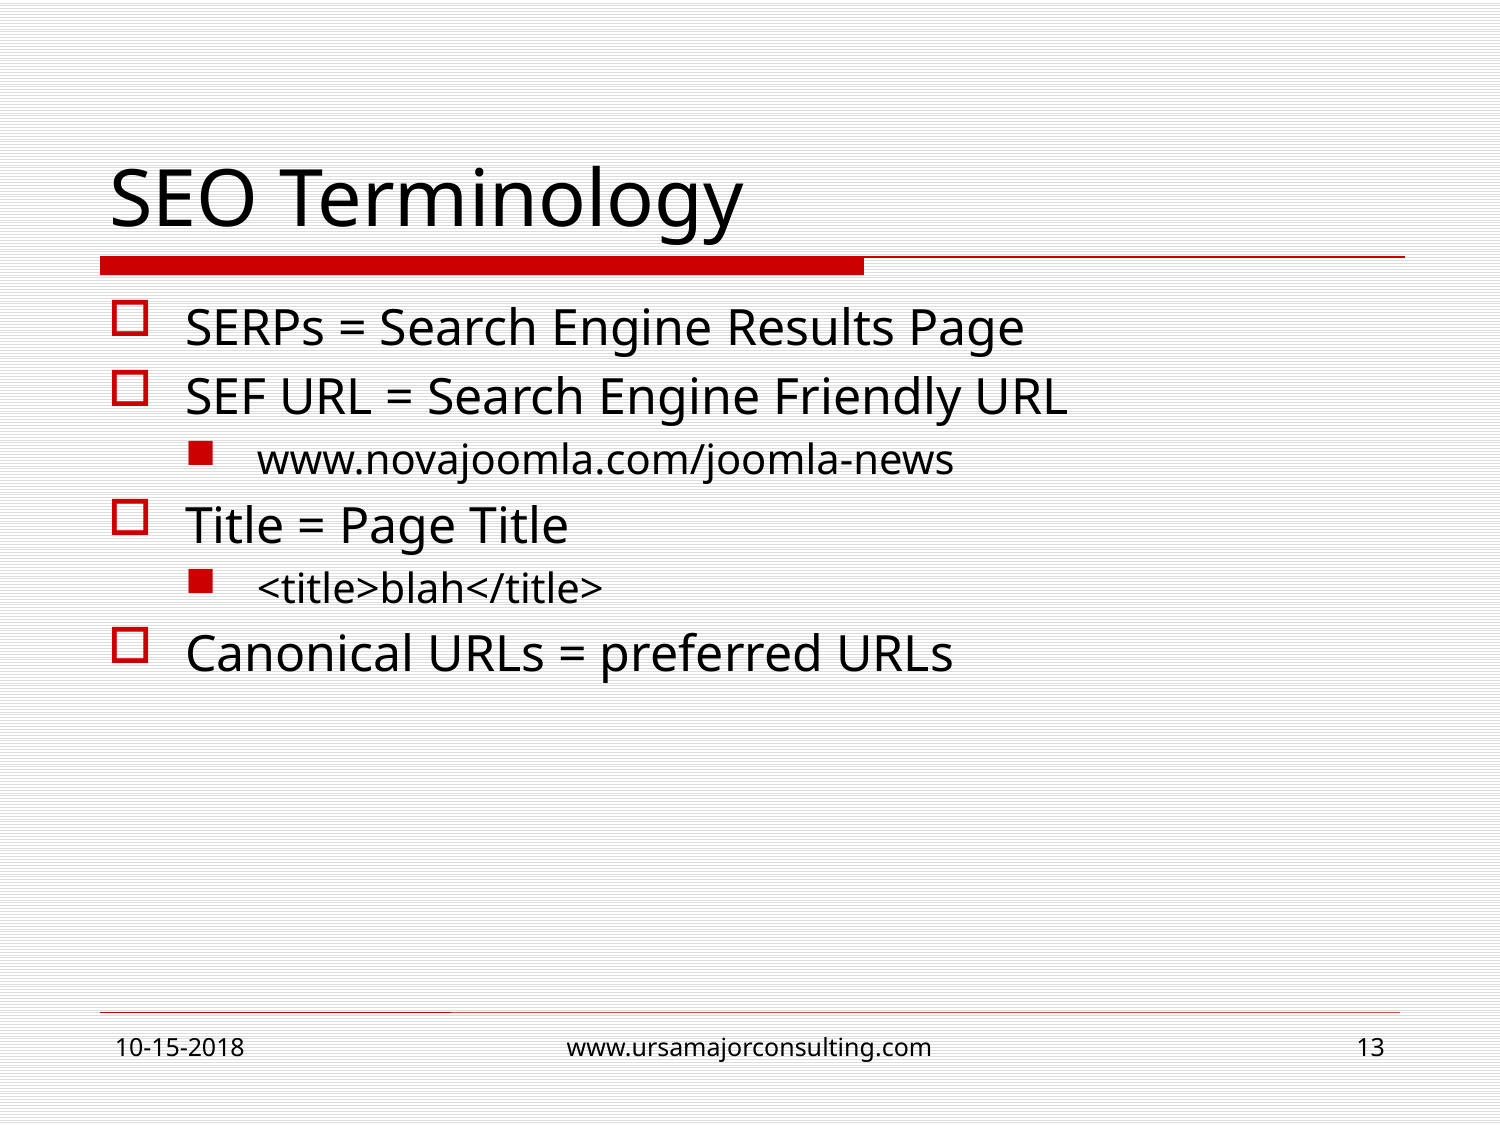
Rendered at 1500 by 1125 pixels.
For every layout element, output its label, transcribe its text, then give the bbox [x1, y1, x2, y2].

title SEO Terminology [94, 50, 1407, 250]
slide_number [99, 1024, 425, 1103]
list SERPs = Search Engine Results Page SEF URL = Search Engine Friendly URL www.novajoomla.com/joomla-news Title = Page Title <title>blah</title> Canonical URLs = preferred URLs [92, 287, 1406, 988]
slide_number 13 [1074, 1024, 1400, 1103]
footer www.ursamajorconsulting.com [512, 1024, 988, 1103]
